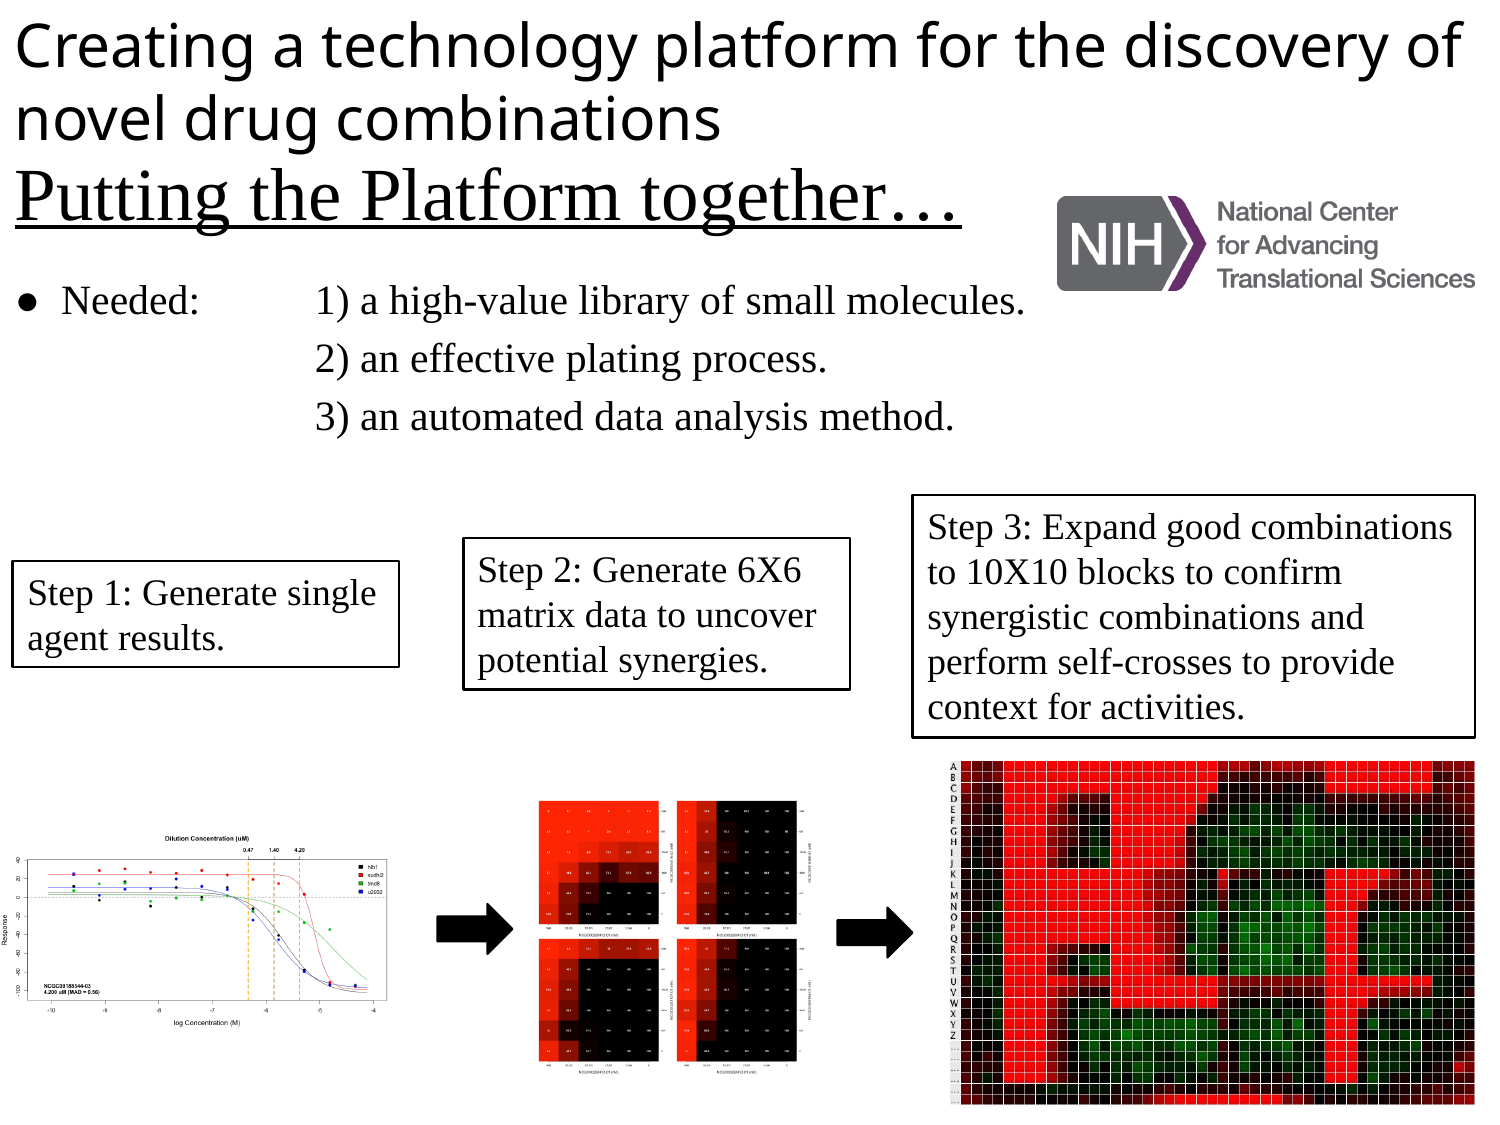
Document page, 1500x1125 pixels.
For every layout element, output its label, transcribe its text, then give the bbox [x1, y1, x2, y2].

text_box [836, 906, 914, 959]
text_box [11, 560, 400, 668]
text_box [436, 902, 514, 955]
text_box ● Needed: 1) a high-value library of small molecules. 2) an effective plating process. 3) an automated data analysis method. [0, 265, 1475, 447]
text_box [462, 537, 851, 690]
picture [949, 760, 1476, 1105]
text_box [911, 494, 1476, 738]
picture [0, 832, 400, 1034]
text_box Putting the Platform together… [0, 138, 1500, 243]
text_box Creating a technology platform for the discovery of novel drug combinations [0, 0, 1500, 138]
picture [536, 799, 813, 1076]
picture [1057, 196, 1476, 291]
